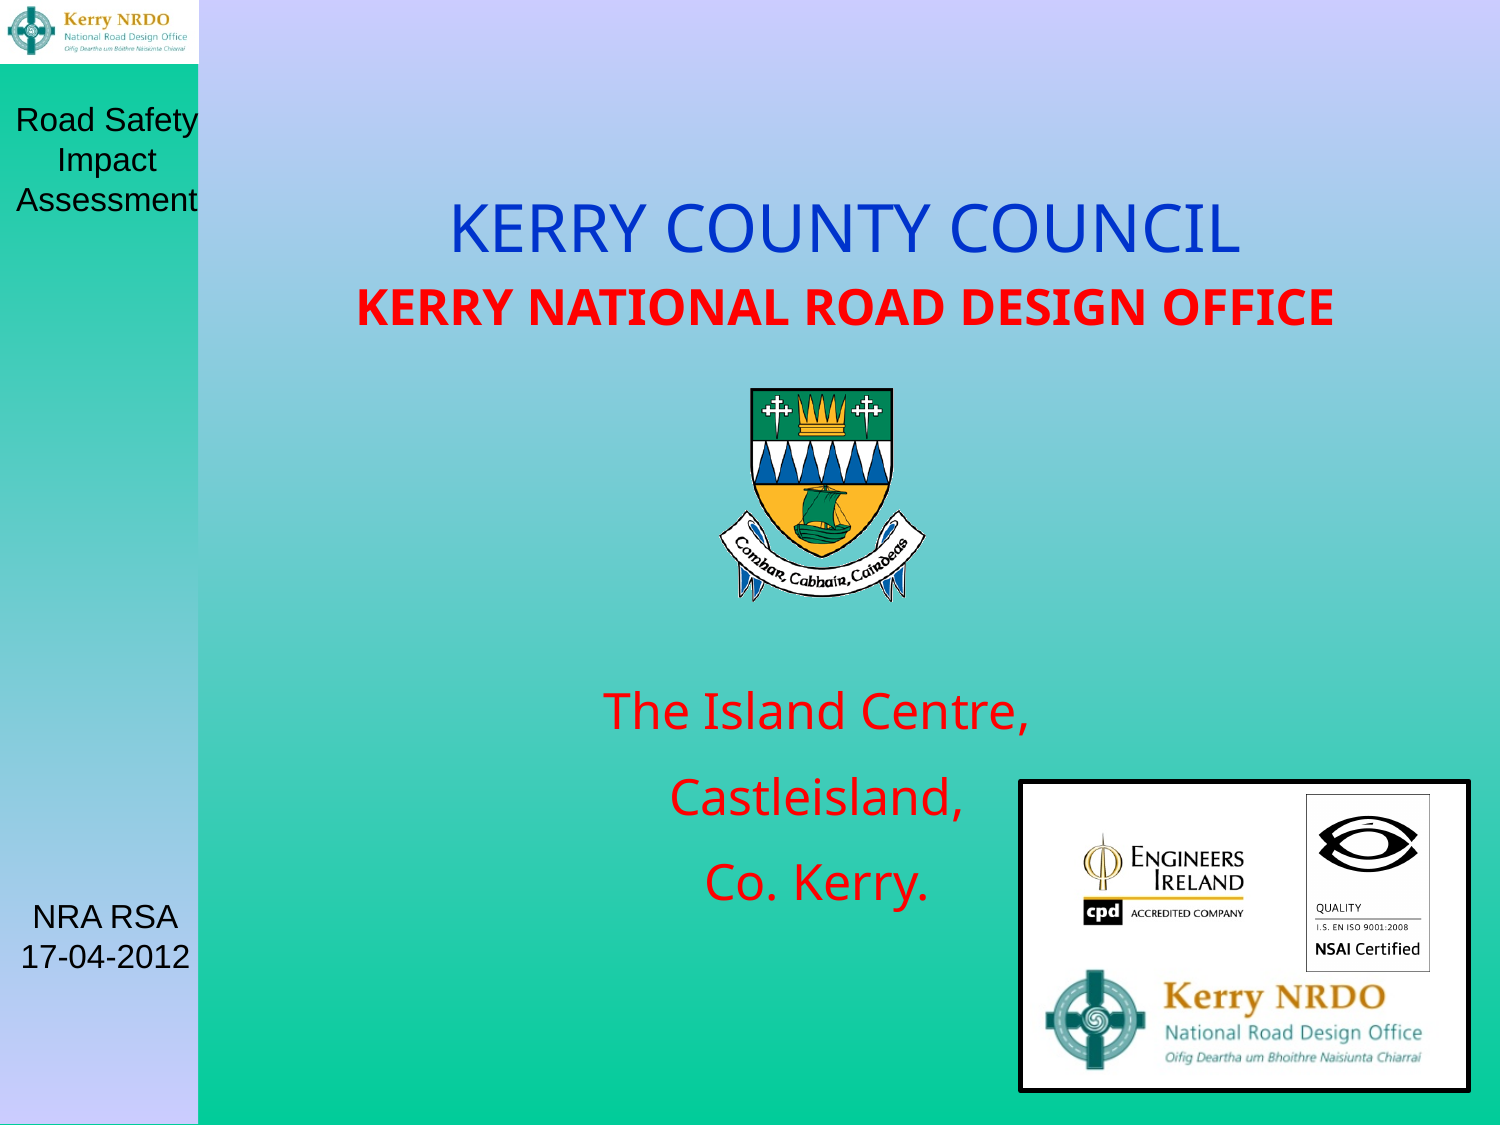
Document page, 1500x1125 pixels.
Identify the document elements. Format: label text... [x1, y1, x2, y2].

picture [1030, 794, 1452, 1089]
text_box KERRY COUNTY COUNCIL KERRY NATIONAL ROAD DESIGN OFFICE [251, 140, 1439, 386]
picture [715, 386, 927, 602]
picture [1063, 811, 1263, 945]
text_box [0, 0, 227, 1125]
text_box The Island Centre, Castleisland, Co. Kerry. [442, 672, 1193, 918]
text_box [1020, 781, 1469, 1091]
